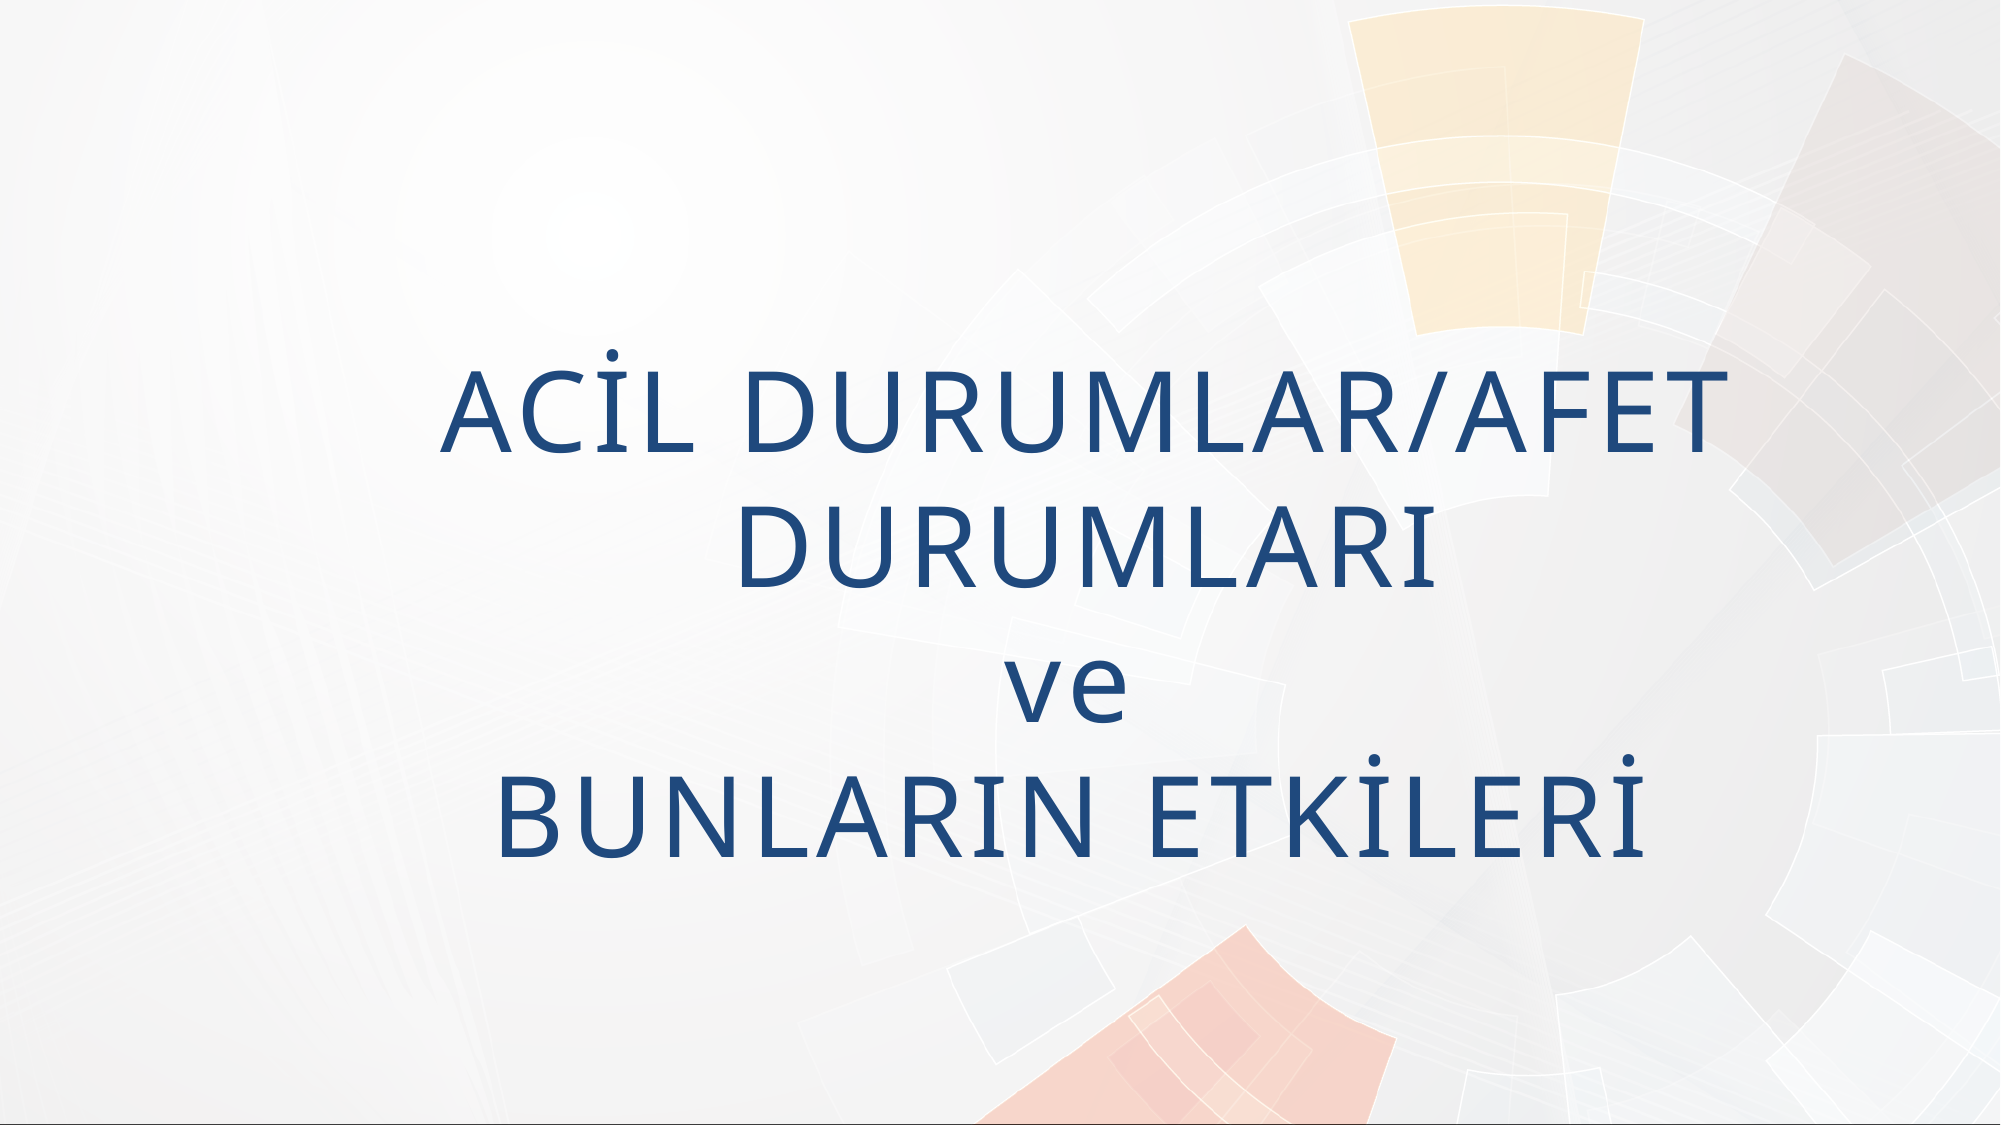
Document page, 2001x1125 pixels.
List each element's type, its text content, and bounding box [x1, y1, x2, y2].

picture [0, 0, 2001, 1125]
title ACİL DURUMLAR/AFET DURUMLARI ve BUNLARIN ETKİLERİ [314, 408, 1863, 811]
